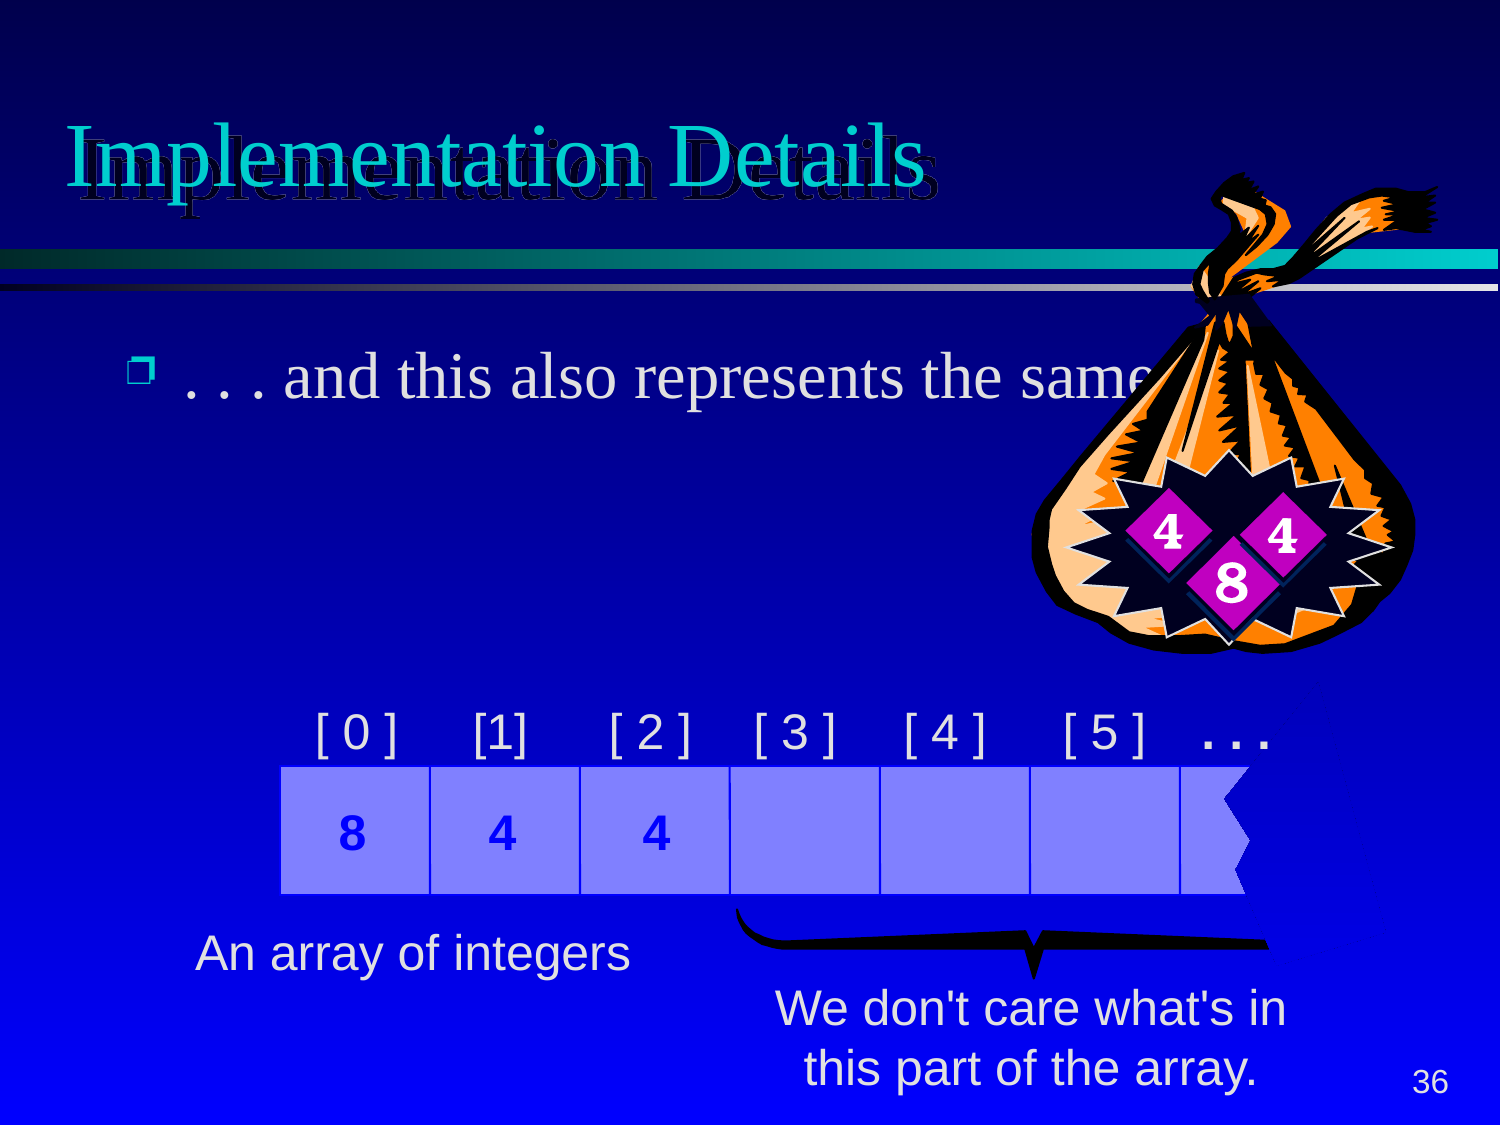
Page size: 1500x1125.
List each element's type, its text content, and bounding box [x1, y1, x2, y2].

text_box [430, 766, 579, 895]
text_box [730, 766, 879, 895]
text_box [1180, 766, 1250, 895]
text_box [880, 766, 1029, 895]
text_box [ 4 ] [888, 692, 1002, 767]
text_box [ 2 ] [593, 692, 708, 767]
text_box 4 [627, 793, 686, 868]
title Implementation Details [49, 55, 1326, 245]
text_box . . . [1186, 692, 1287, 767]
text_box An array of integers [180, 913, 647, 988]
text_box [1] [457, 692, 543, 767]
text_box [580, 766, 729, 895]
text_box [ 5 ] [1047, 692, 1162, 767]
text_box [ 3 ] [738, 692, 852, 767]
text_box [ 0 ] [299, 692, 414, 767]
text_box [1032, 172, 1438, 654]
text_box [737, 909, 1269, 967]
text_box [1030, 766, 1179, 895]
text_box 4 [473, 793, 532, 868]
text_box 8 [323, 793, 382, 868]
text_box We don't care what's in this part of the array. [759, 967, 1303, 1103]
list . . . and this also represents the same bag. [111, 324, 1388, 1001]
text_box [1224, 682, 1386, 966]
text_box [280, 766, 429, 895]
